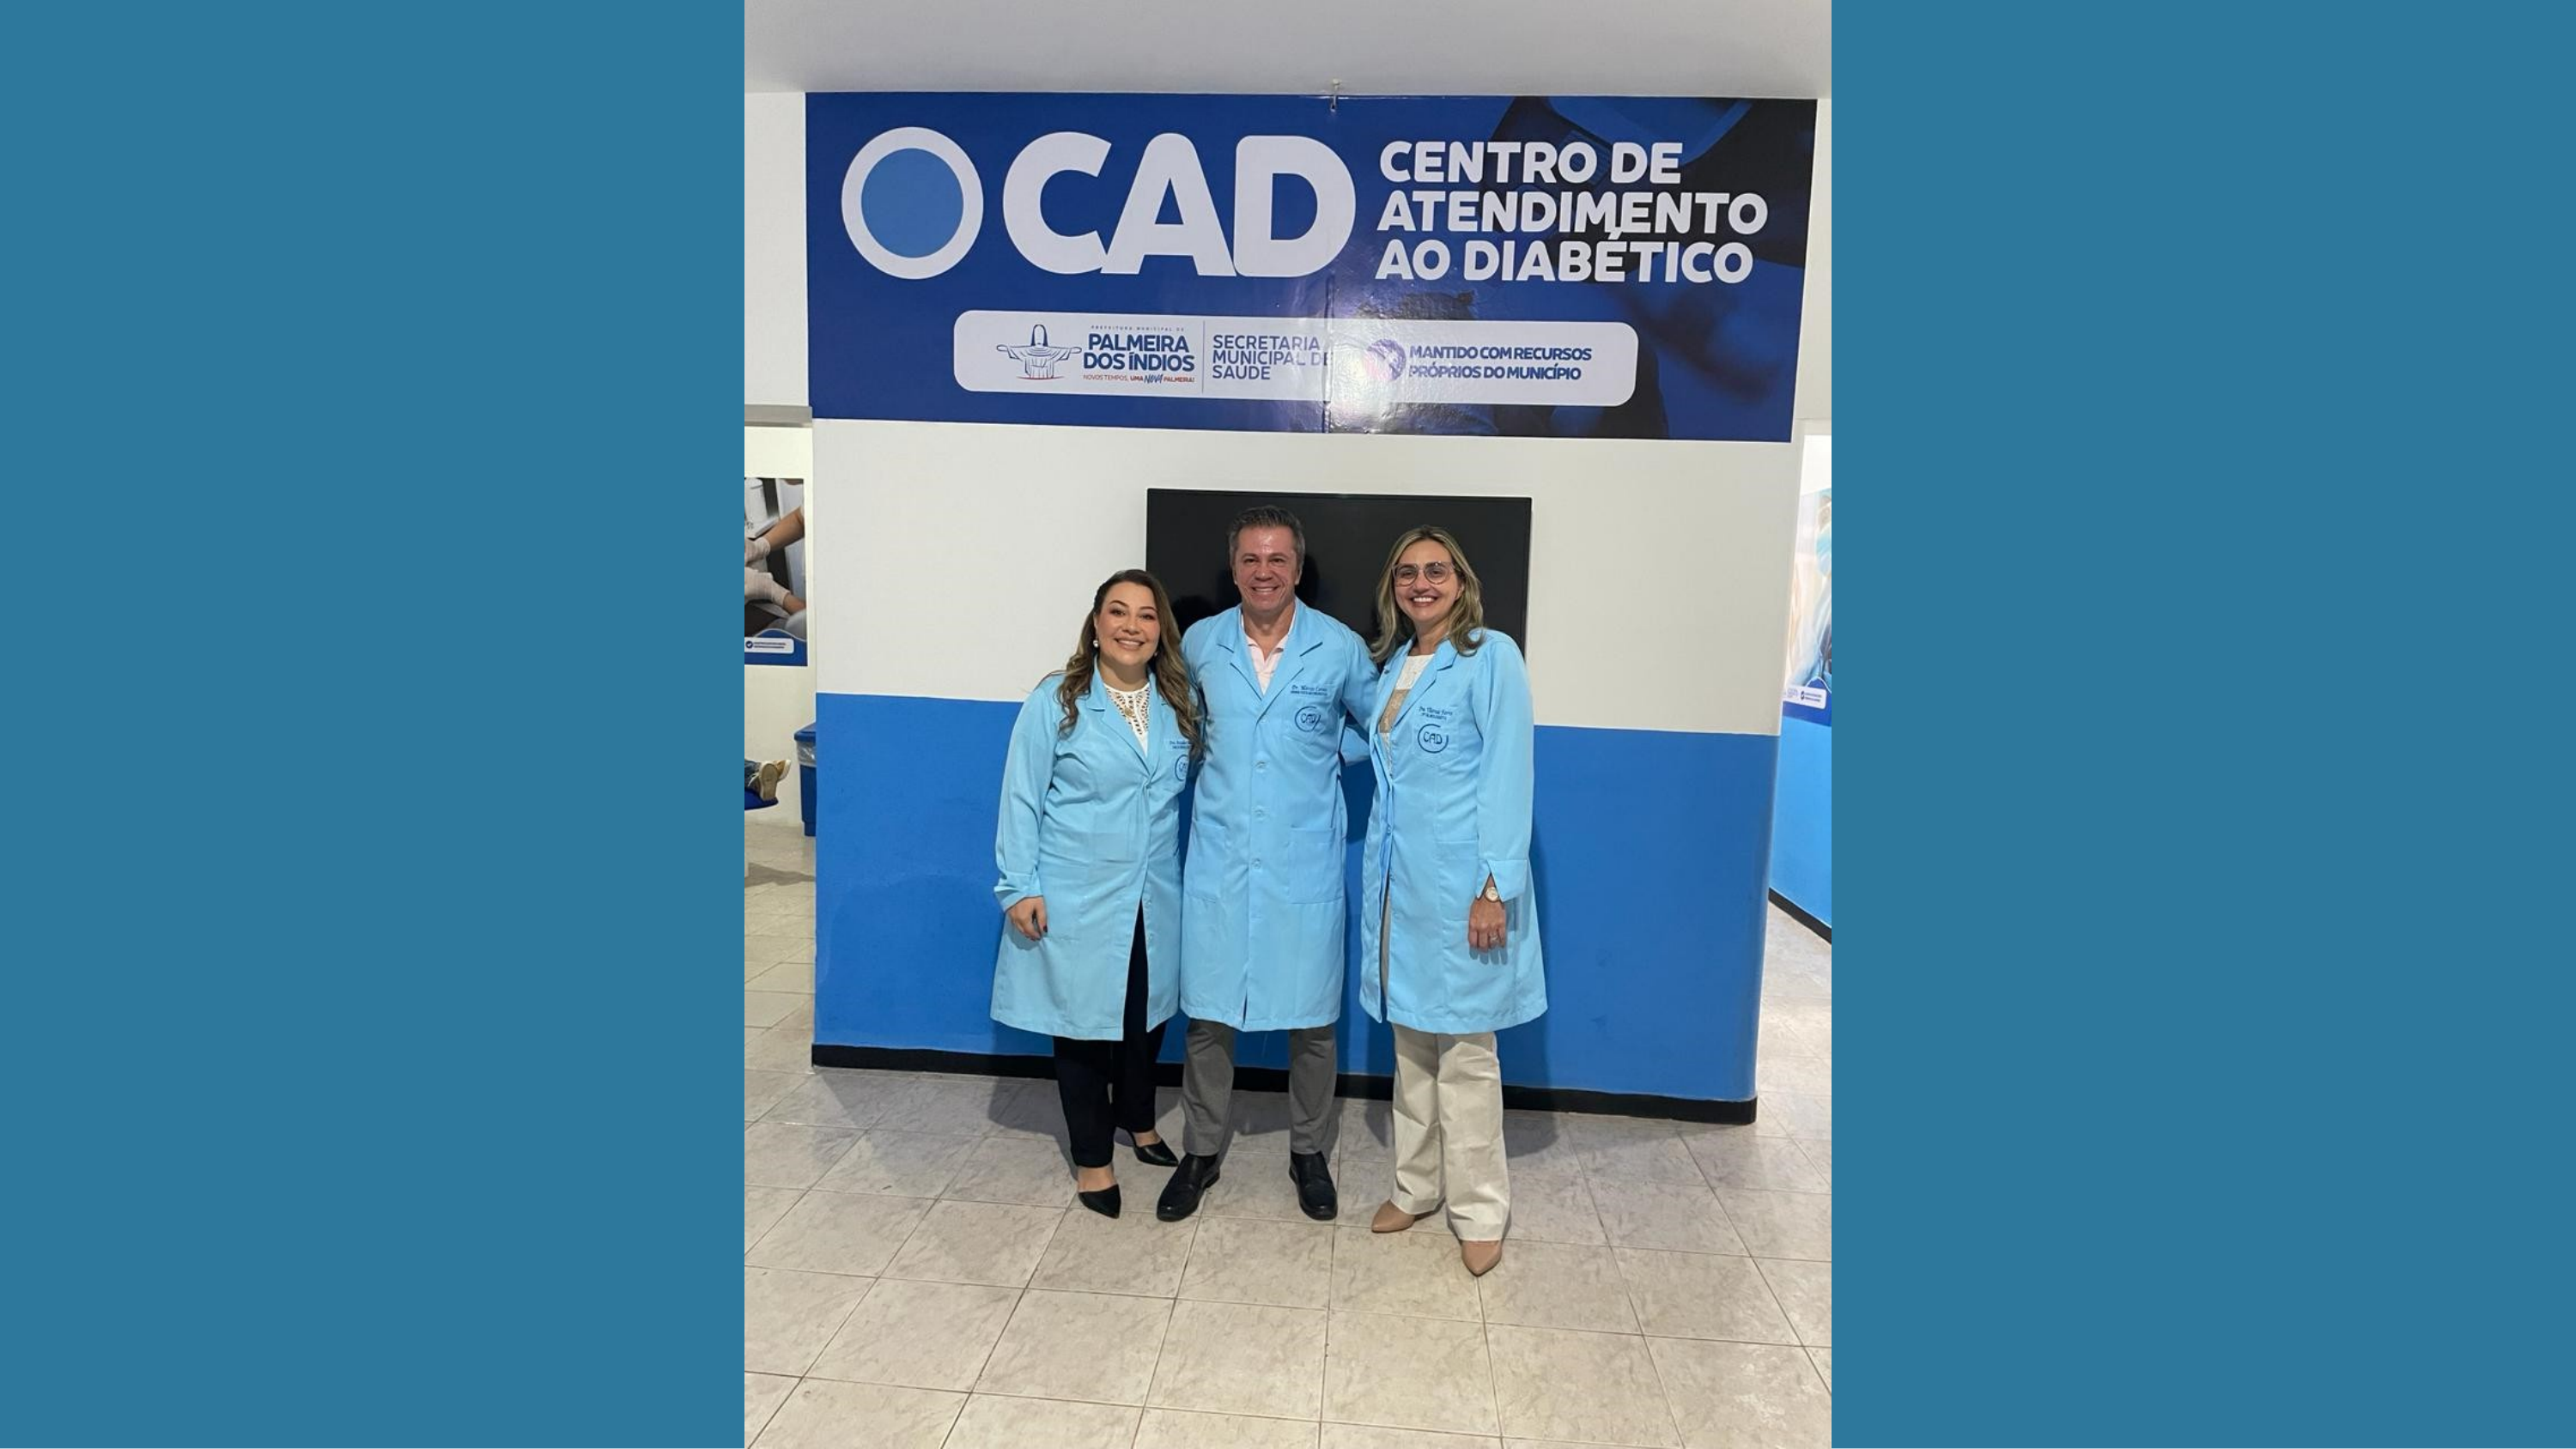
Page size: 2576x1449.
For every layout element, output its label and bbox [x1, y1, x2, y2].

picture [744, 0, 1832, 1449]
